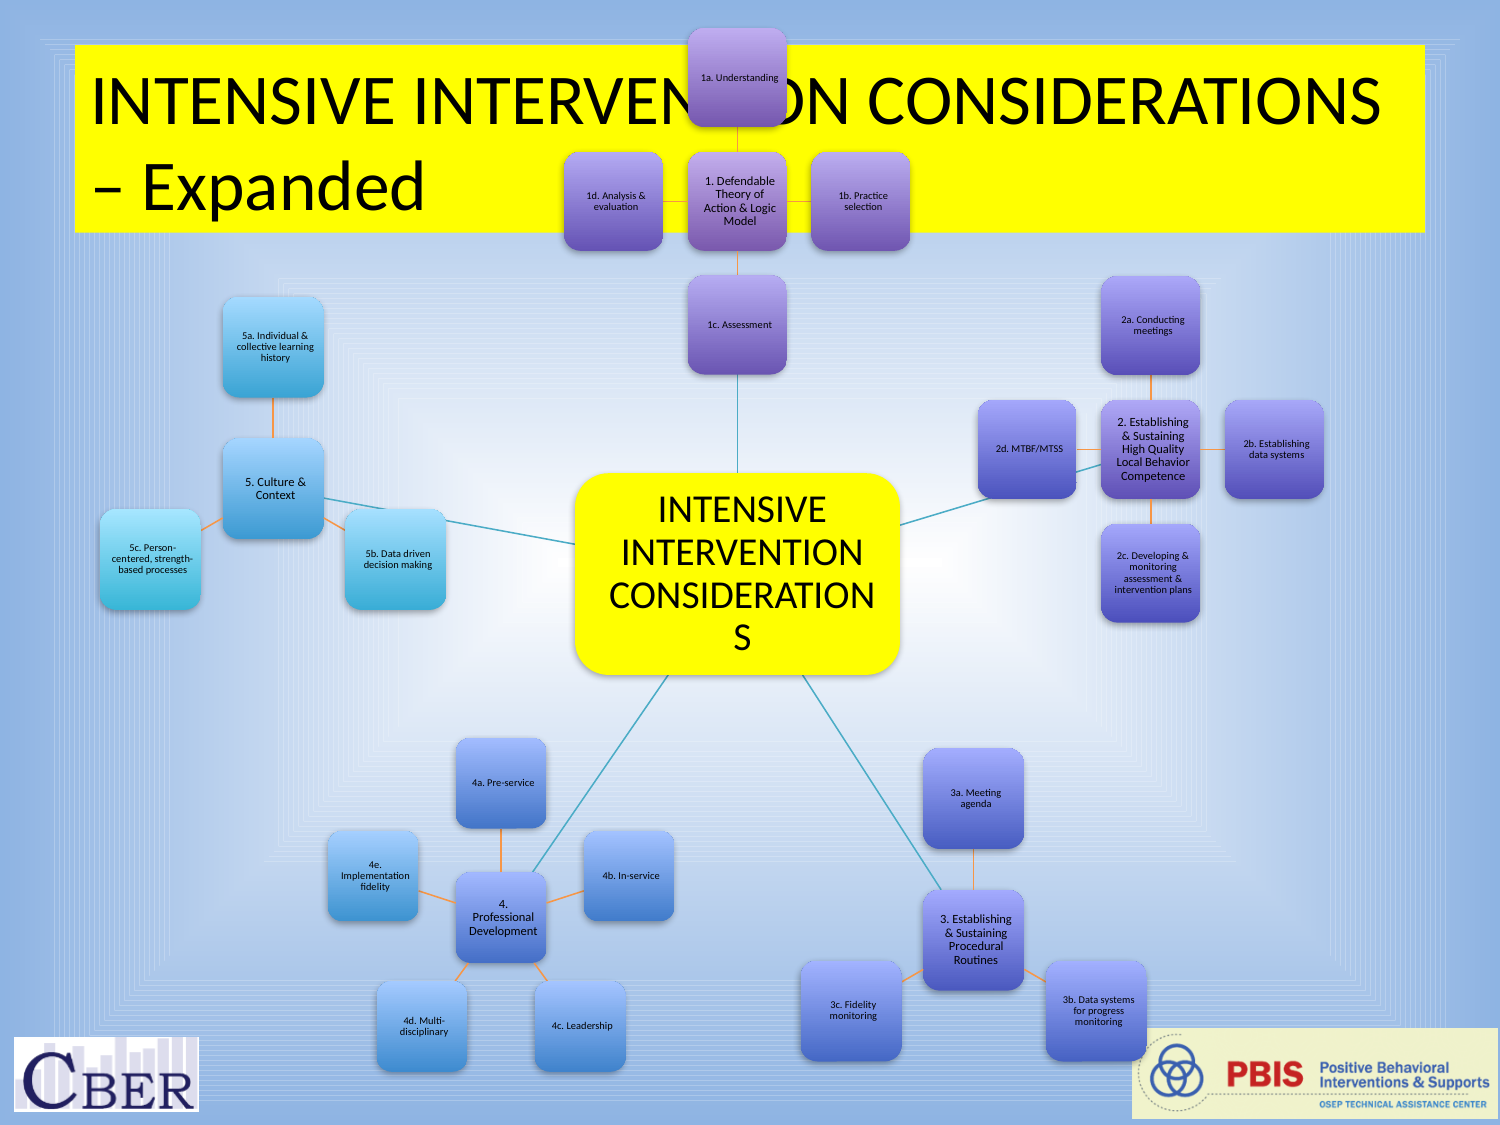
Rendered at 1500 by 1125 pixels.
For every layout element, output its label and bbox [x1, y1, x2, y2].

picture [14, 1037, 199, 1112]
text_box [37, 24, 1438, 1076]
picture [1132, 1028, 1498, 1119]
